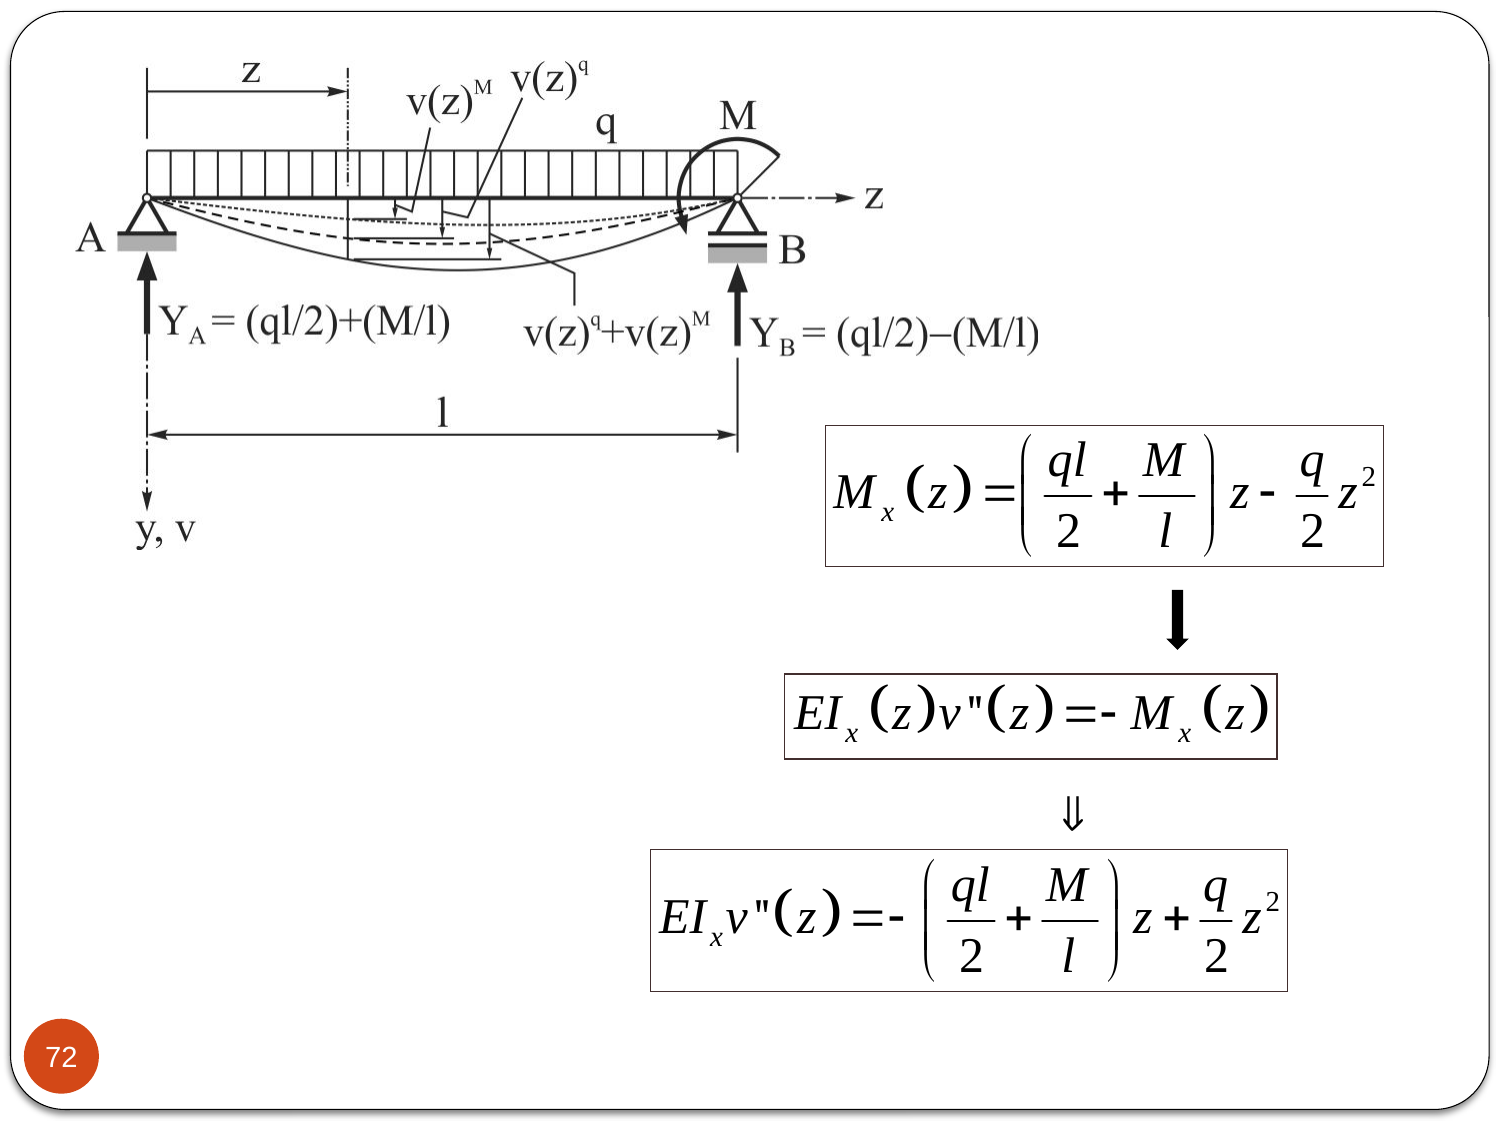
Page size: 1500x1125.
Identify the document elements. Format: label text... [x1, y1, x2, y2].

slide_number 72 [23, 1018, 99, 1094]
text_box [1050, 777, 1098, 845]
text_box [784, 674, 1277, 759]
text_box [1165, 588, 1190, 651]
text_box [824, 424, 1384, 567]
picture [74, 60, 1039, 551]
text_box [649, 849, 1288, 992]
